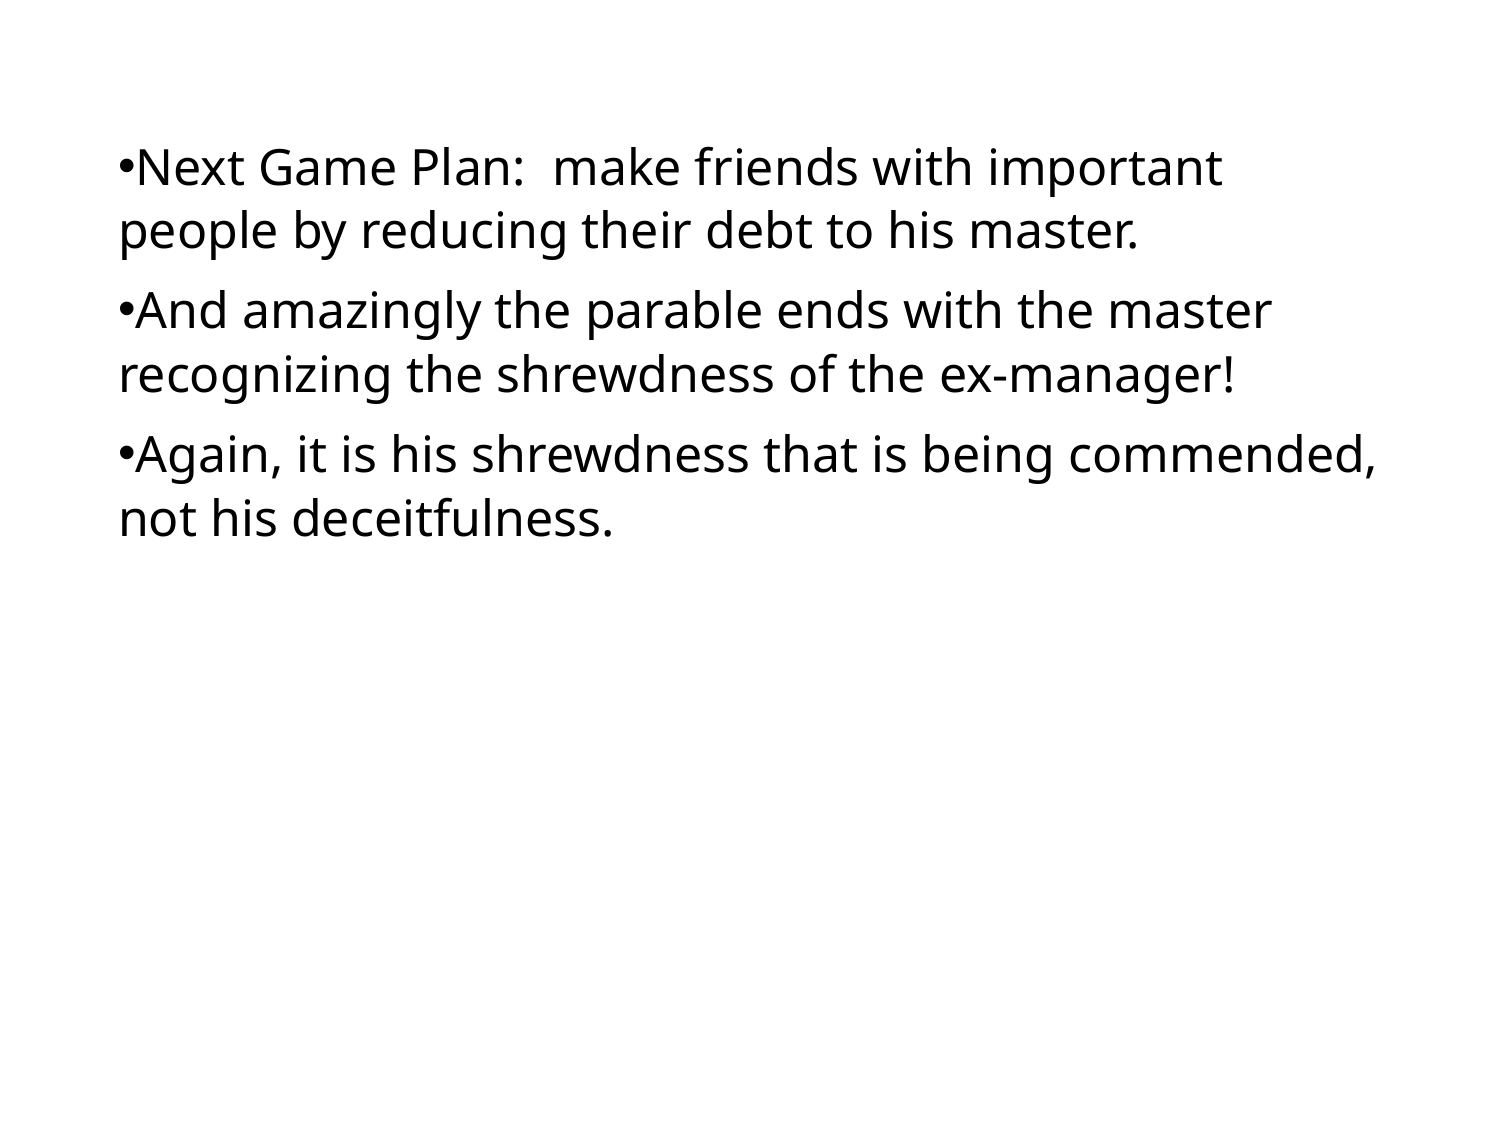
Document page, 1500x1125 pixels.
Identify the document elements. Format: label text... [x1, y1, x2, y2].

list Next Game Plan: make friends with important people by reducing their debt to his master. And amazingly the parable ends with the master recognizing the shrewdness of the ex-manager! Again, it is his shrewdness that is being commended, not his deceitfulness. [103, 62, 1397, 1029]
